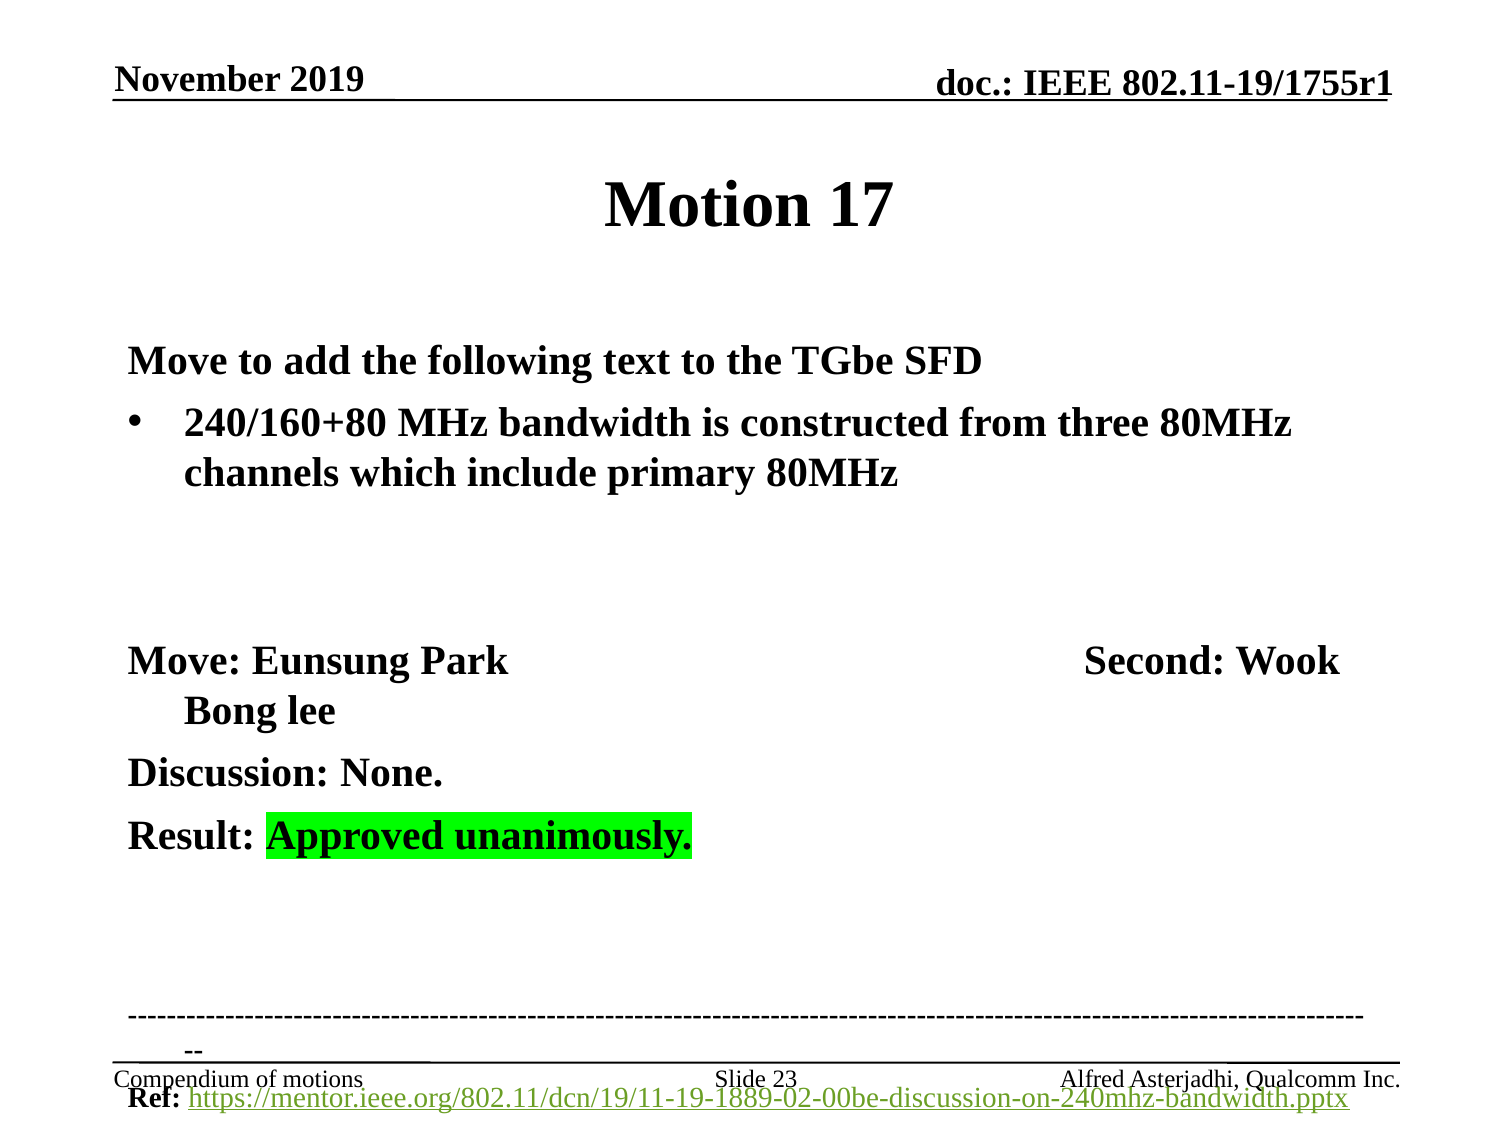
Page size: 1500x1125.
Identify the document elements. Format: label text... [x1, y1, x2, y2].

slide_number Slide 23 [712, 1061, 800, 1123]
title Motion 17 [112, 112, 1388, 288]
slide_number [114, 54, 423, 100]
list Move to add the following text to the TGbe SFD 240/160+80 MHz bandwidth is constructed from three 80MHz channels which include primary 80MHz Move: Eunsung Park Second: Wook Bong lee Discussion: None. Result: Approved unanimously. --------------------------------------------------------------------------------------------------------------------------------- Ref: https://mentor.ieee.org/802.11/dcn/19/11-19-1889-02-00be-discussion-on-240mhz-bandwidth.pptx [112, 324, 1388, 1051]
footer Alfred Asterjadhi, Qualcomm Inc. [878, 1061, 1402, 1093]
